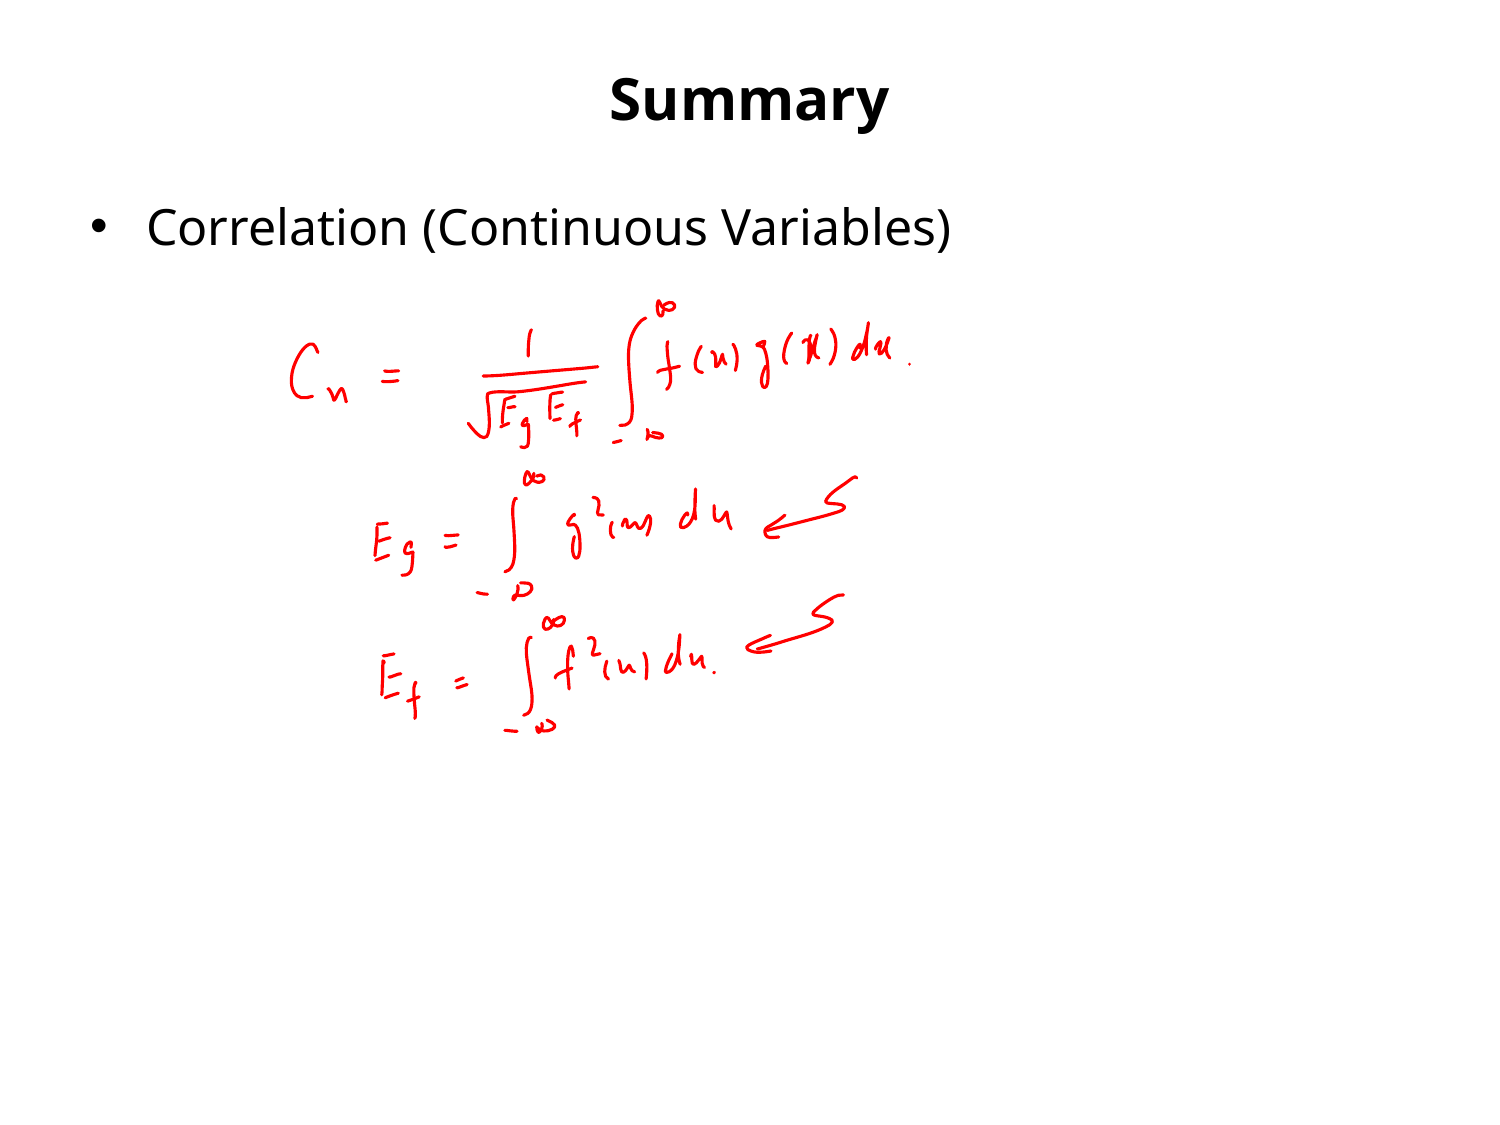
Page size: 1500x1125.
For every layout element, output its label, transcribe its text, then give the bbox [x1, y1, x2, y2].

list Correlation (Continuous Variables) [75, 187, 1425, 1005]
title Summary [75, 45, 1425, 150]
